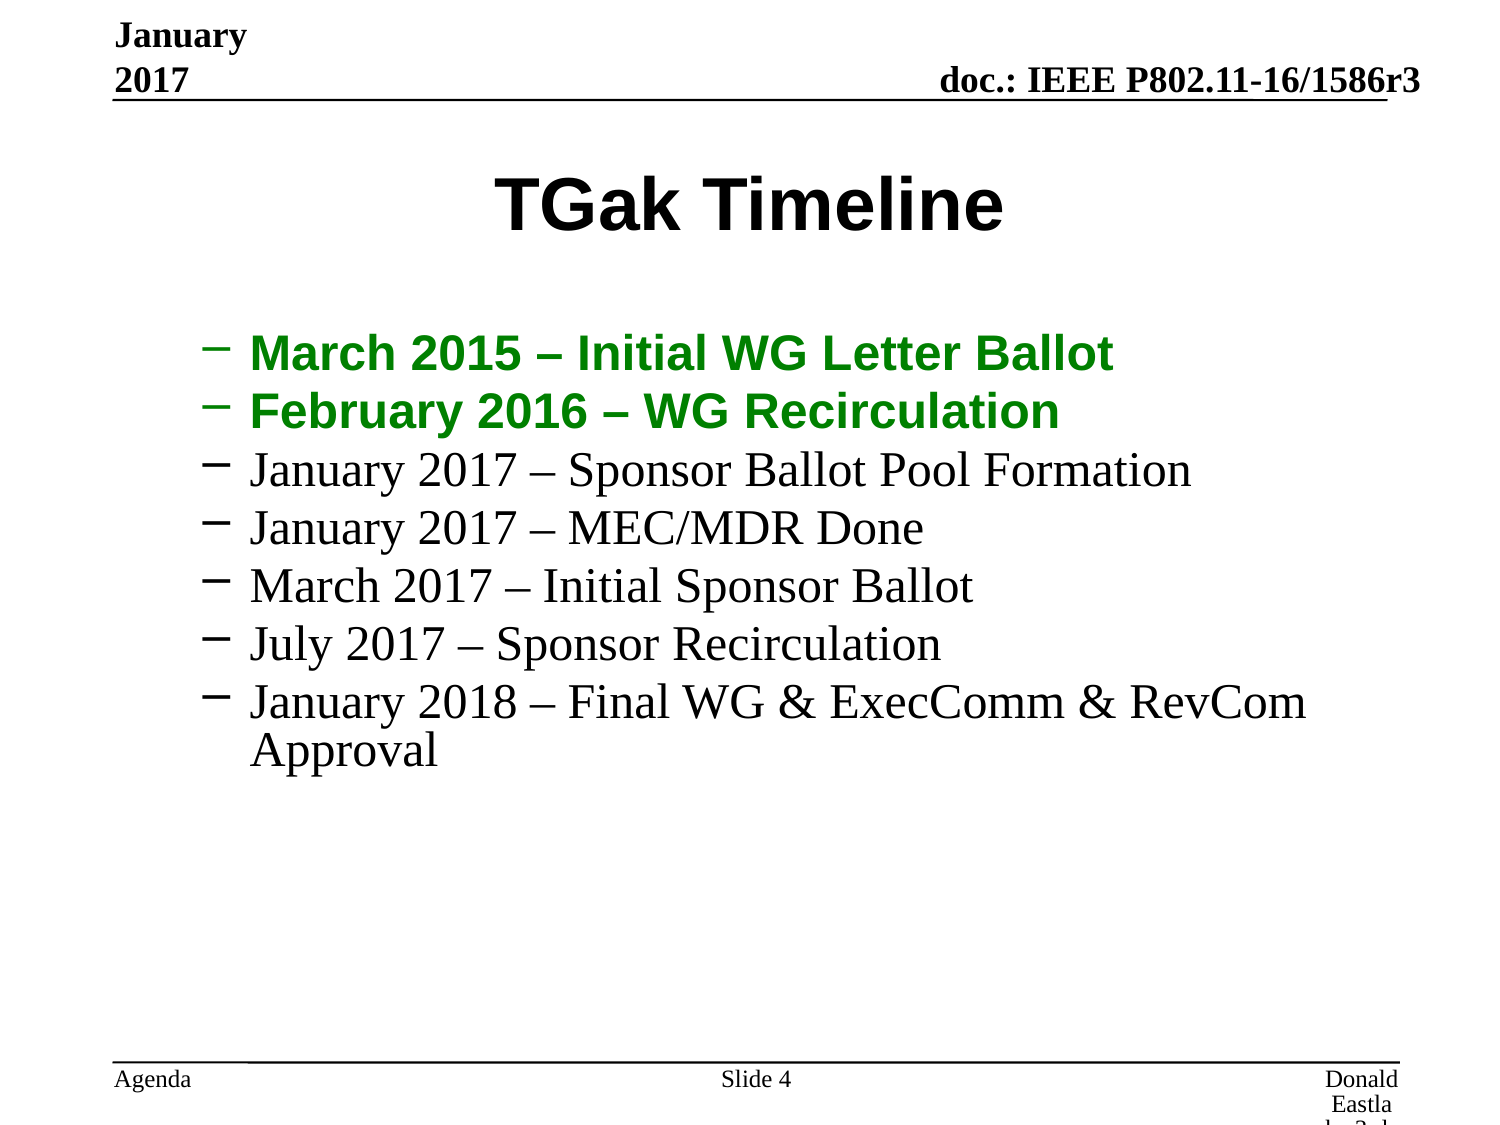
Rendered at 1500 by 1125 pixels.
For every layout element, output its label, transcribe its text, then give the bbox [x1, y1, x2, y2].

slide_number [114, 54, 290, 100]
slide_number Slide 4 [712, 1062, 800, 1093]
footer Donald Eastlake 3rd, Huawei Technologies [1325, 1062, 1402, 1093]
list March 2015 – Initial WG Letter Ballot February 2016 – WG Recirculation January 2017 – Sponsor Ballot Pool Formation January 2017 – MEC/MDR Done March 2017 – Initial Sponsor Ballot July 2017 – Sponsor Recirculation January 2018 – Final WG & ExecComm & RevCom Approval [112, 324, 1388, 1000]
title TGak Timeline [112, 112, 1388, 288]
